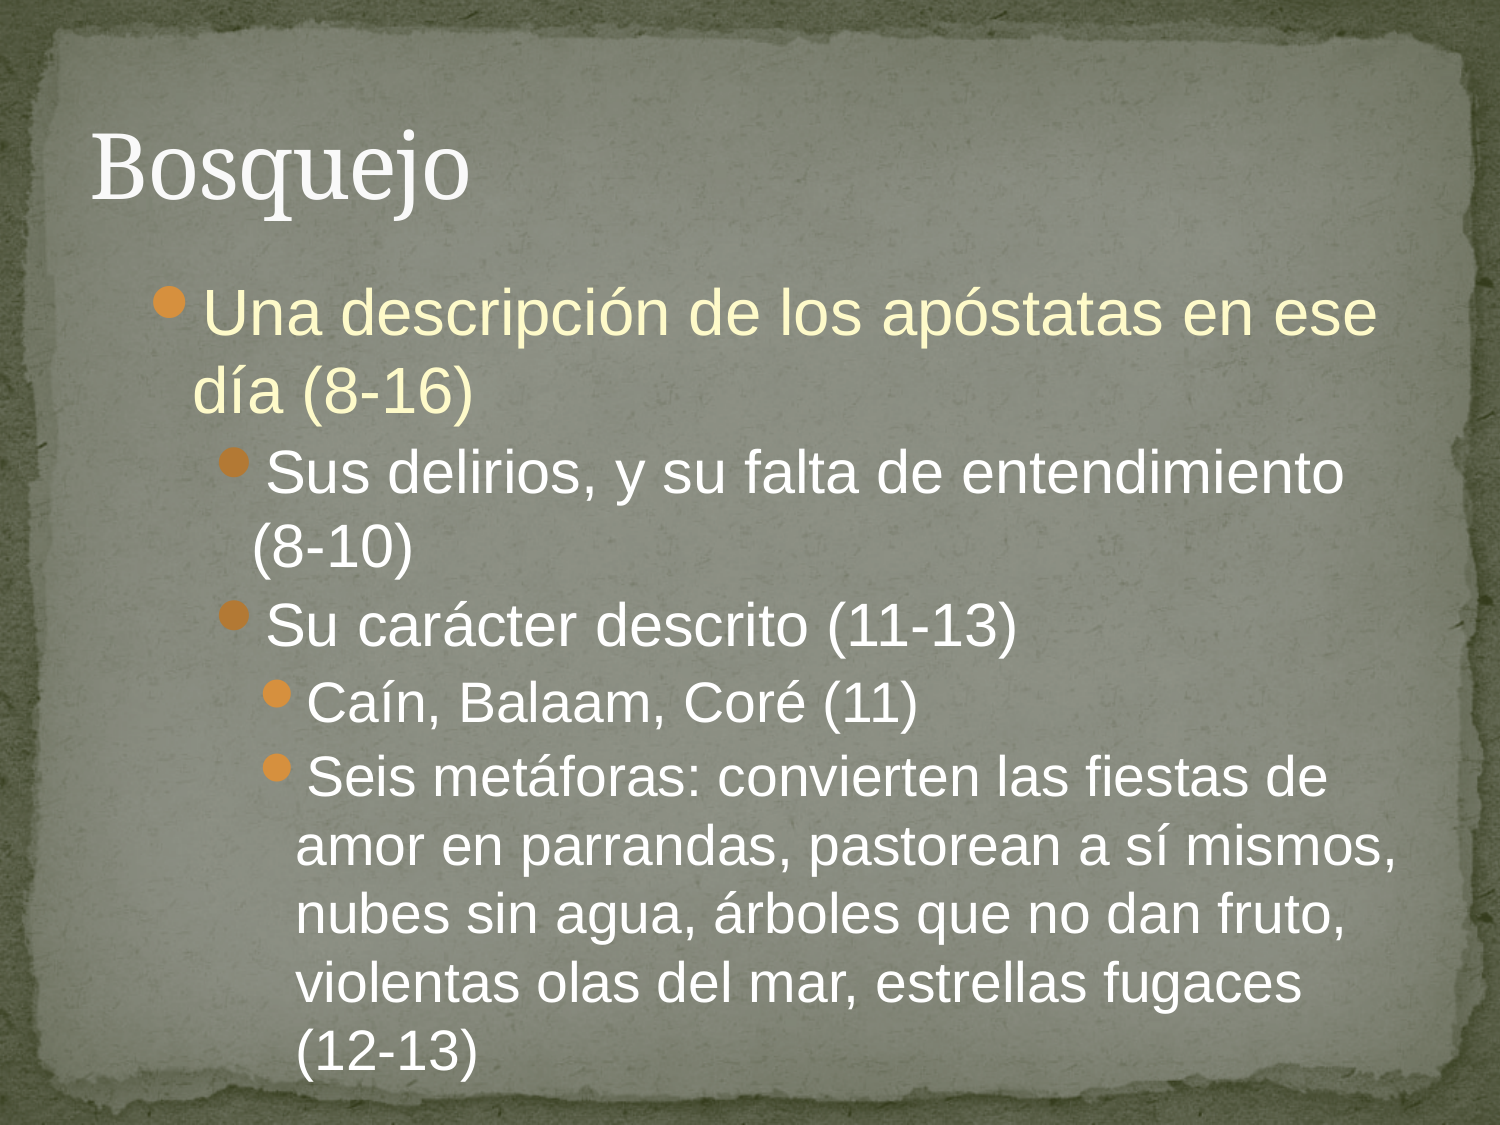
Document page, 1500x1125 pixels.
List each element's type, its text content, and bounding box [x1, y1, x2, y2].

list Una descripción de los apóstatas en ese día (8-16) Sus delirios, y su falta de entendimiento (8-10) Su carácter descrito (11-13) Caín, Balaam, Coré (11) Seis metáforas: convierten las fiestas de amor en parrandas, pastorean a sí mismos, nubes sin agua, árboles que no dan fruto, violentas olas del mar, estrellas fugaces (12-13) [75, 262, 1425, 1097]
title Bosquejo [74, 24, 1425, 225]
